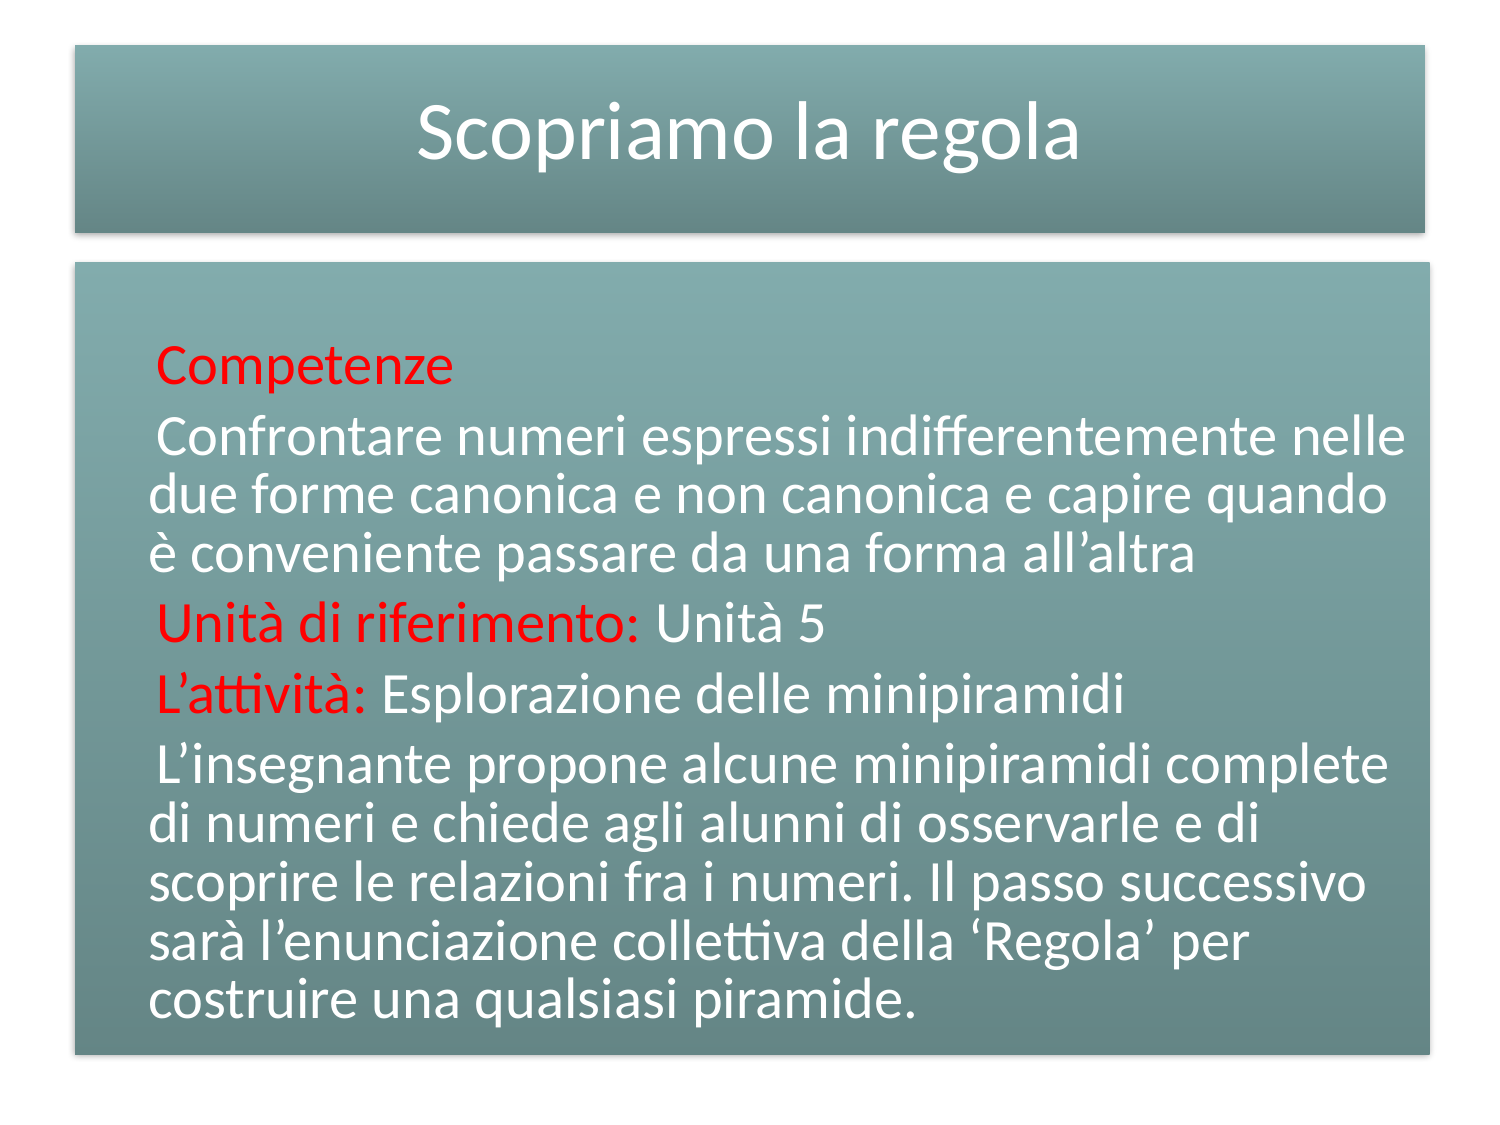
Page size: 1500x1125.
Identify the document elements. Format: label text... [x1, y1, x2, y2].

title Scopriamo la regola [75, 45, 1425, 233]
list Competenze Confrontare numeri espressi indifferentemente nelle due forme canonica e non canonica e capire quando è conveniente passare da una forma all’altra Unità di riferimento: Unità 5 L’attività: Esplorazione delle minipiramidi L’insegnante propone alcune minipiramidi complete di numeri e chiede agli alunni di osservarle e di scoprire le relazioni fra i numeri. Il passo successivo sarà l’enunciazione collettiva della ‘Regola’ per costruire una qualsiasi piramide. [75, 262, 1430, 1055]
